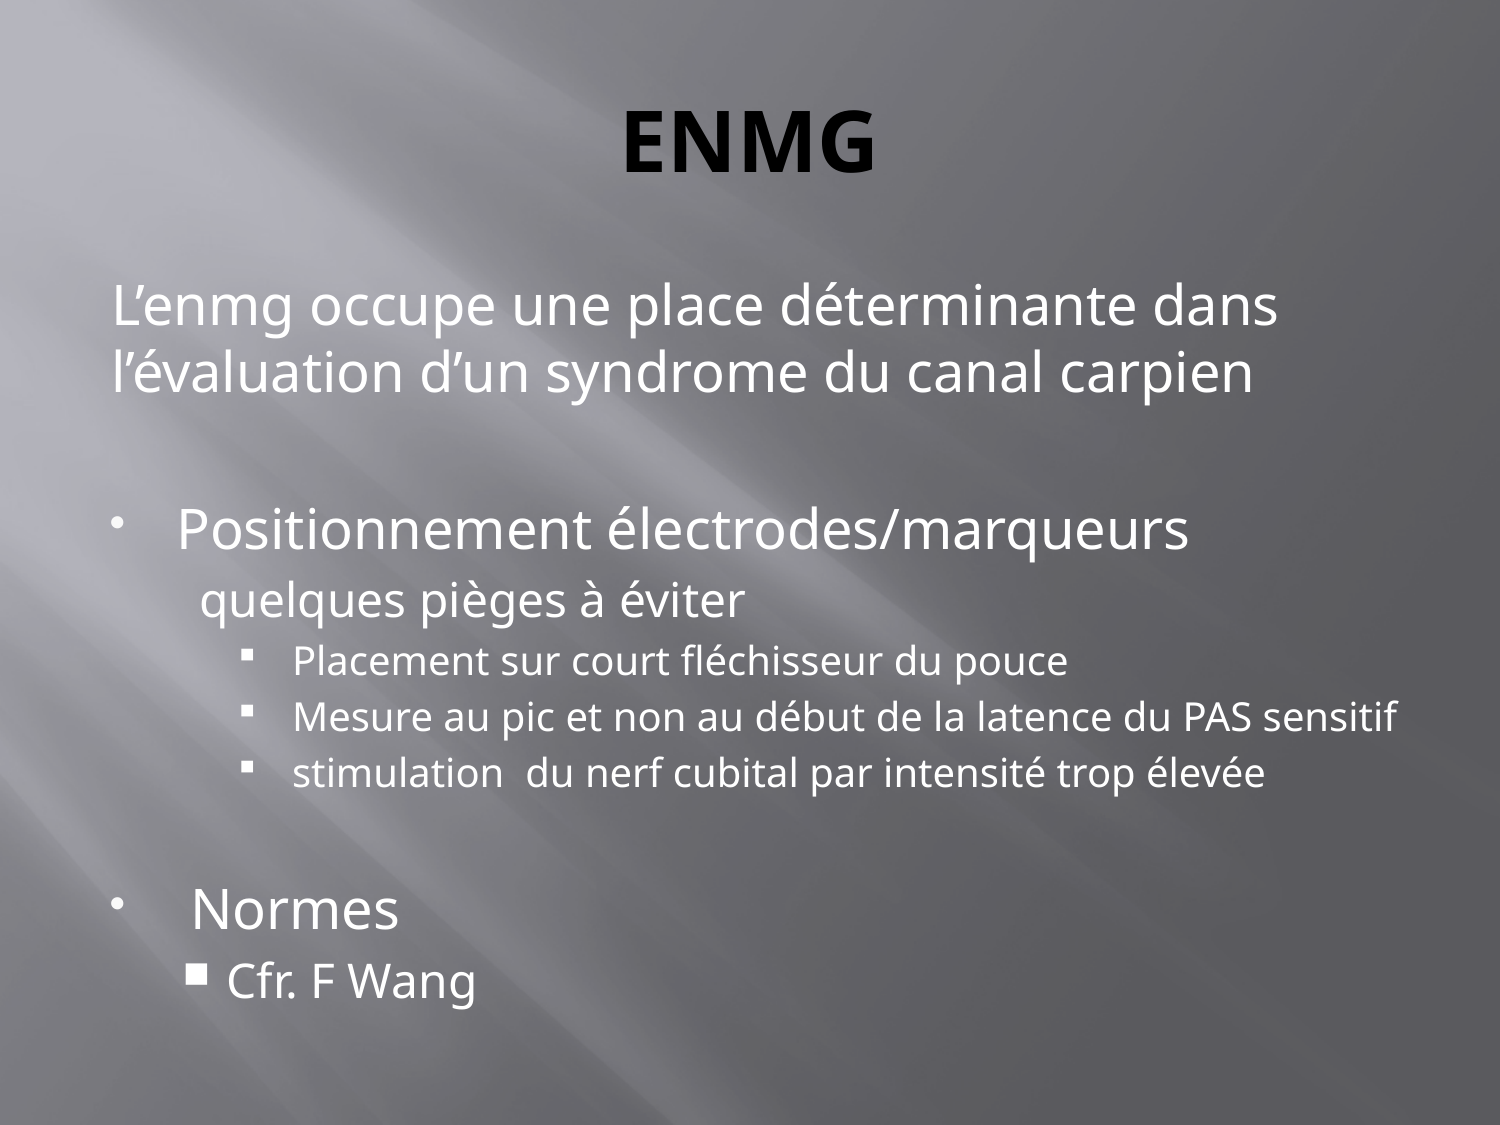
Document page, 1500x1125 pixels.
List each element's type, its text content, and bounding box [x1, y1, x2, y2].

list L’enmg occupe une place déterminante dans l’évaluation d’un syndrome du canal carpien Positionnement électrodes/marqueurs quelques pièges à éviter Placement sur court fléchisseur du pouce Mesure au pic et non au début de la latence du PAS sensitif stimulation du nerf cubital par intensité trop élevée Normes Cfr. F Wang [75, 262, 1425, 1035]
title ENMG [75, 45, 1425, 233]
